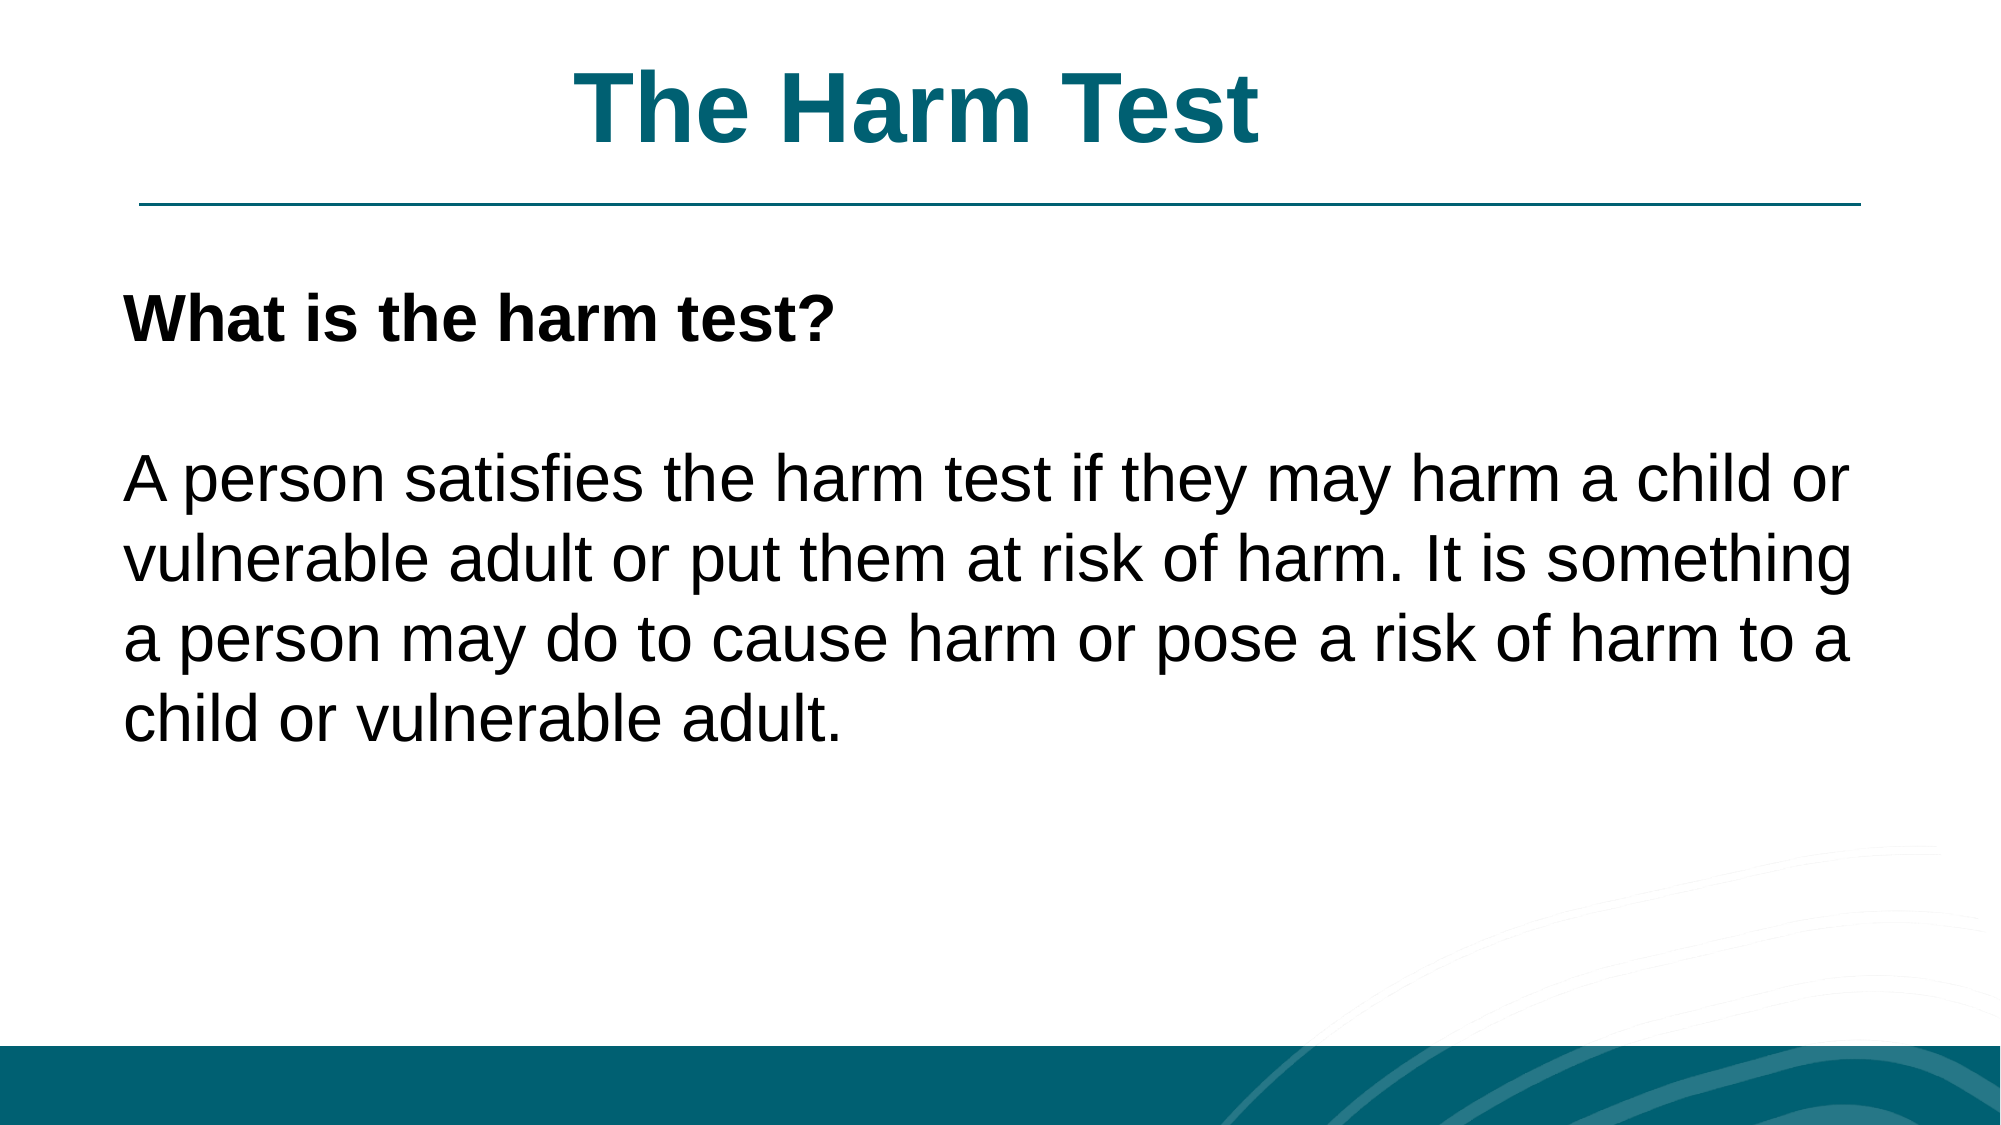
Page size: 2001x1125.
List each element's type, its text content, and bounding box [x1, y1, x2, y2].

text_box What is the harm test? A person satisfies the harm test if they may harm a child or vulnerable adult or put them at risk of harm. It is something a person may do to cause harm or pose a risk of harm to a child or vulnerable adult. [108, 267, 1892, 763]
text_box The Harm Test [56, 35, 1779, 171]
picture [1127, 763, 2001, 1125]
